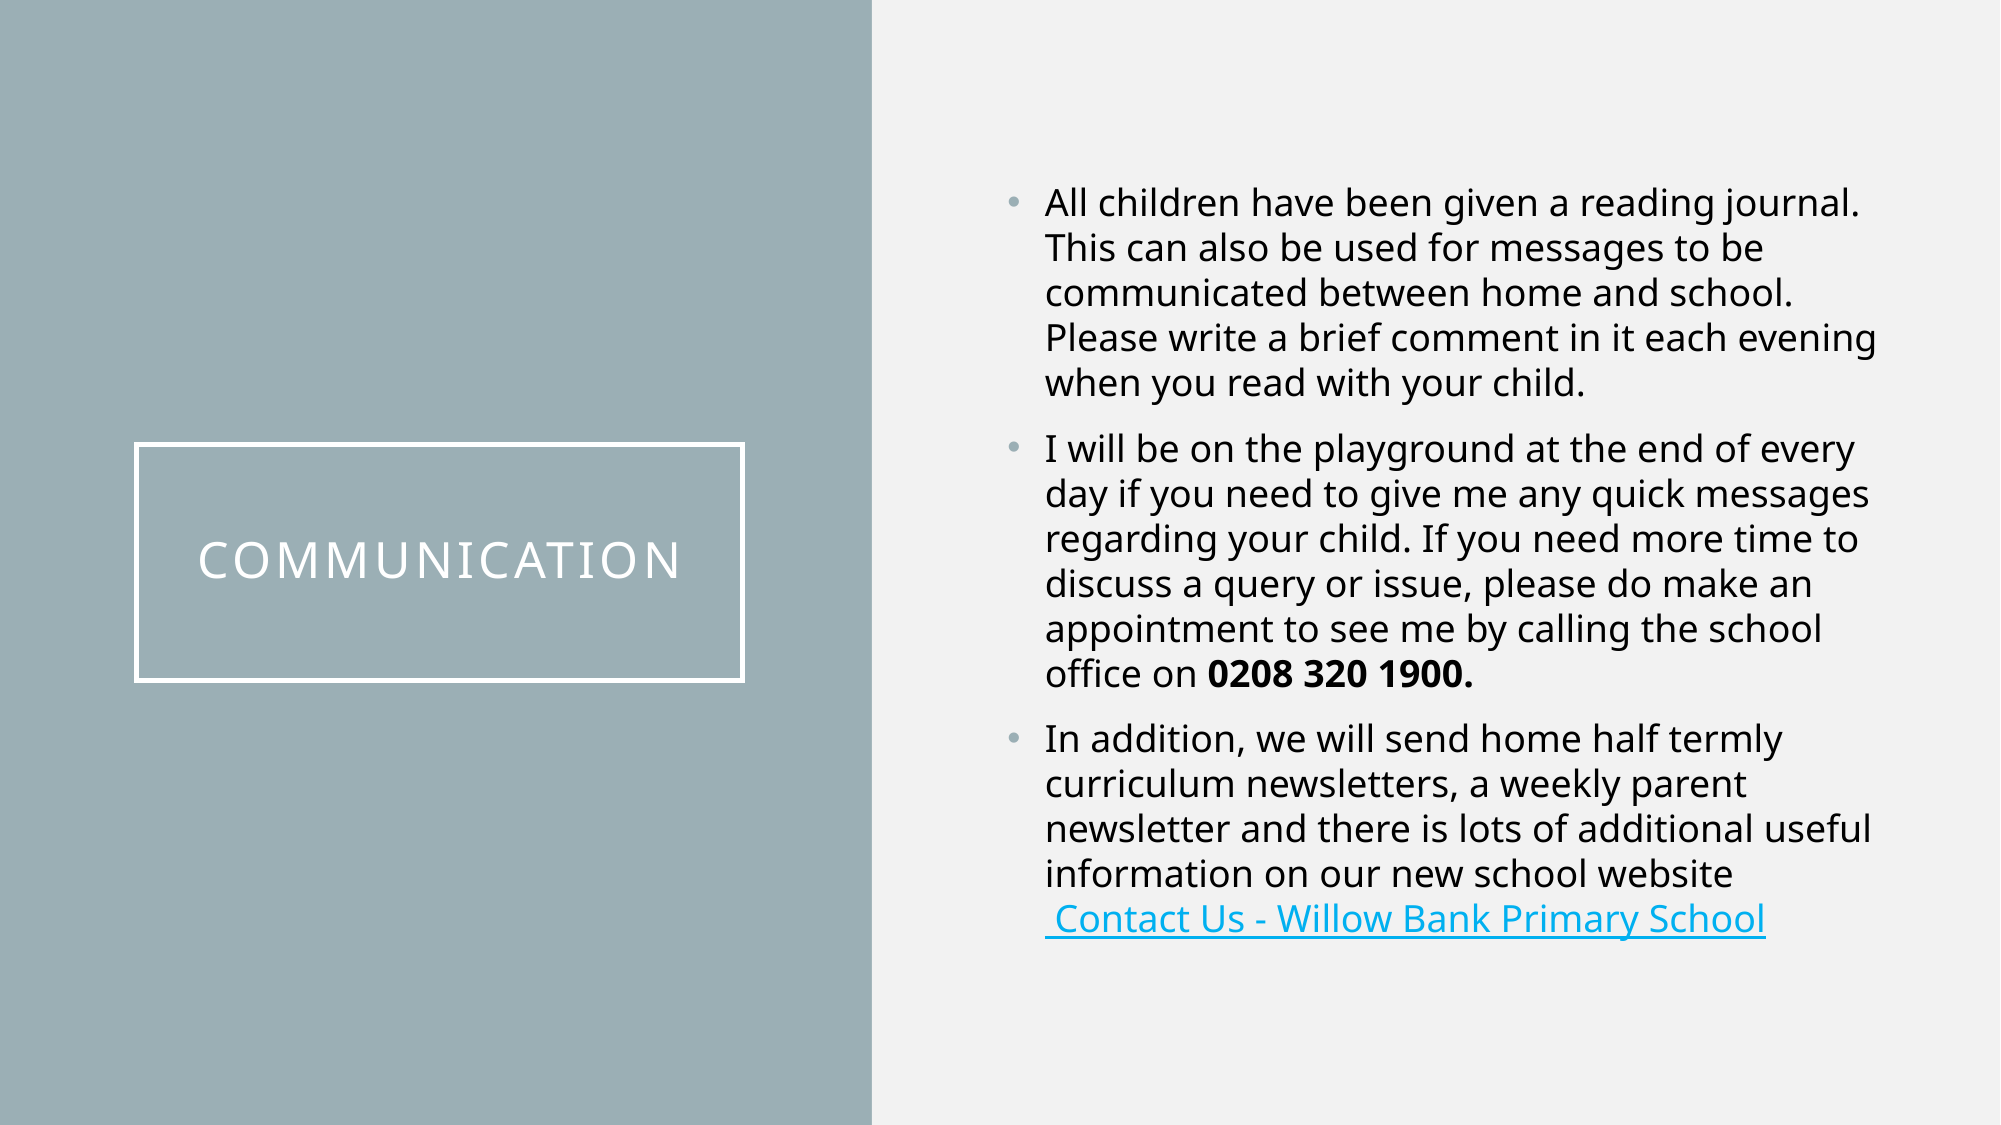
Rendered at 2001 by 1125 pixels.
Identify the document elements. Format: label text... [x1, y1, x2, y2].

title communication [134, 442, 745, 683]
list All children have been given a reading journal. This can also be used for messages to be communicated between home and school. Please write a brief comment in it each evening when you read with your child. I will be on the playground at the end of every day if you need to give me any quick messages regarding your child. If you need more time to discuss a query or issue, please do make an appointment to see me by calling the school office on 0208 320 1900. In addition, we will send home half termly curriculum newsletters, a weekly parent newsletter and there is lots of additional useful information on our new school website Contact Us - Willow Bank Primary School [992, 131, 1918, 994]
text_box [871, 0, 2000, 1125]
